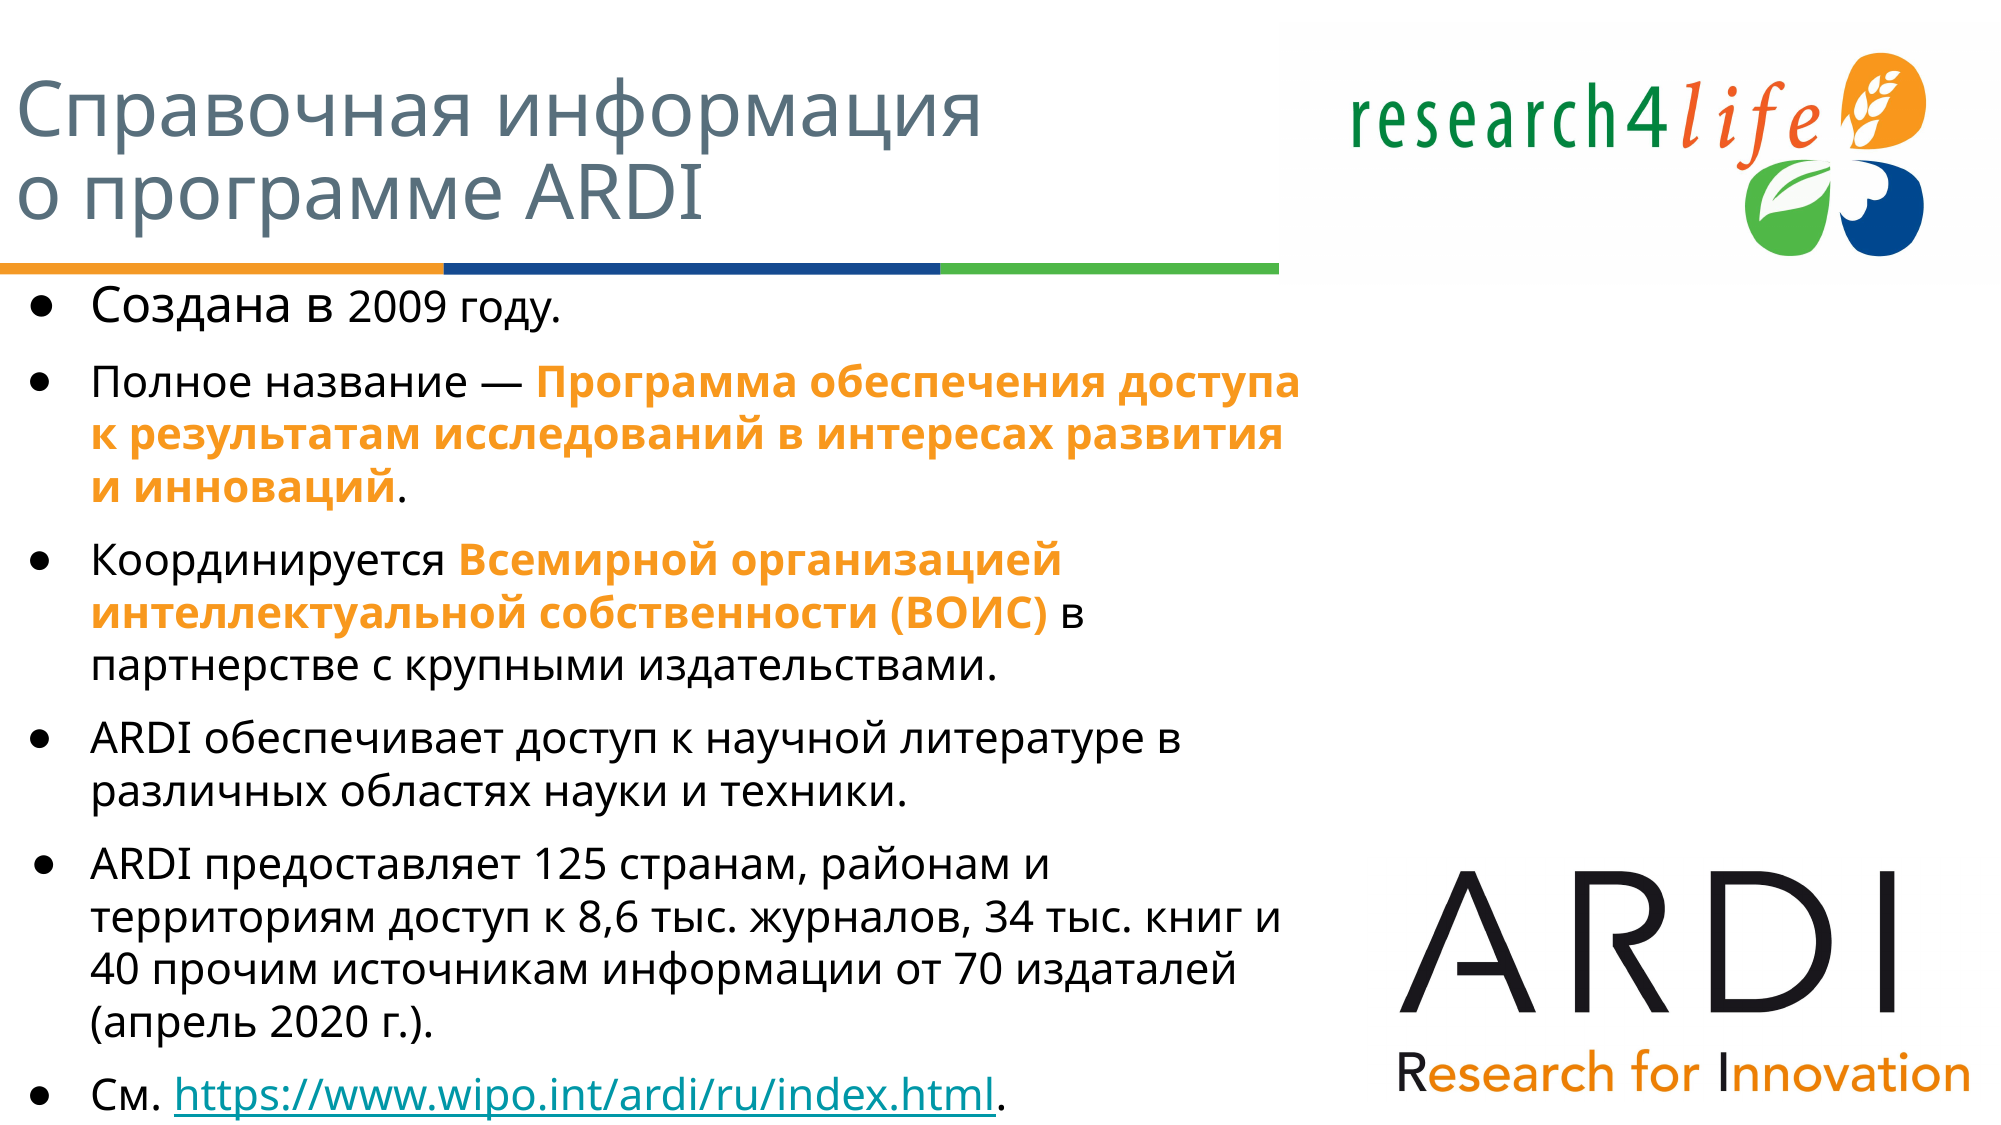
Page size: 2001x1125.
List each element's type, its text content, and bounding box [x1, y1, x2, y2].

picture [1367, 856, 2000, 1102]
list Создана в 2009 году. Полное название — Программа обеспечения доступа к результатам исследований в интересах развития и инноваций. Координируется Всемирной организацией интеллектуальной собственности (ВОИС) в партнерстве с крупными издательствами. ARDI обеспечивает доступ к научной литературе в различных областях науки и техники. ARDI предоставляет 125 странам, районам и территориям доступ к 8,6 тыс. журналов, 34 тыс. книг и 40 прочим источникам информации от 70 издаталей (апрель 2020 г.). См. https://www.wipo.int/ardi/ru/index.html. [0, 265, 1328, 1083]
picture [1279, 22, 2000, 285]
title Справочная информация о программе ARDI [0, 62, 1598, 266]
